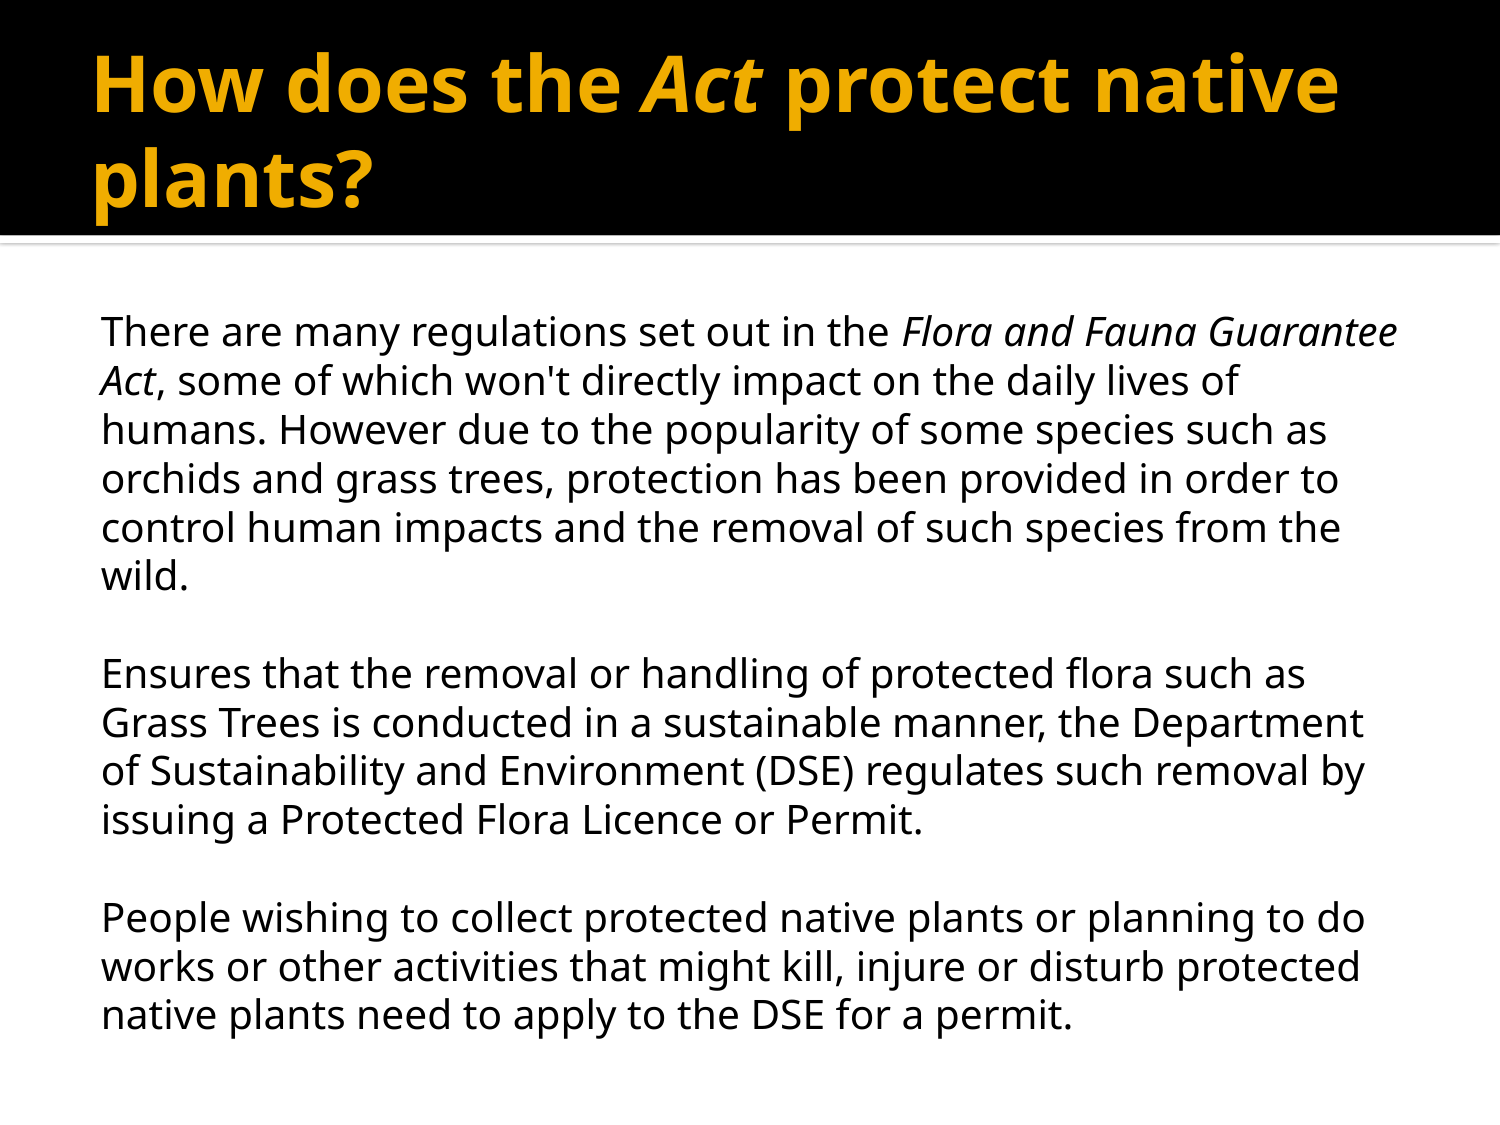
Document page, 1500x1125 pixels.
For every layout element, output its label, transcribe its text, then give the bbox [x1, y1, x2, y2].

title How does the Act protect native plants? [75, 25, 1425, 231]
list There are many regulations set out in the Flora and Fauna Guarantee Act, some of which won't directly impact on the daily lives of humans. However due to the popularity of some species such as orchids and grass trees, protection has been provided in order to control human impacts and the removal of such species from the wild. Ensures that the removal or handling of protected flora such as Grass Trees is conducted in a sustainable manner, the Department of Sustainability and Environment (DSE) regulates such removal by issuing a Protected Flora Licence or Permit. People wishing to collect protected native plants or planning to do works or other activities that might kill, injure or disturb protected native plants need to apply to the DSE for a permit. [75, 291, 1425, 1050]
